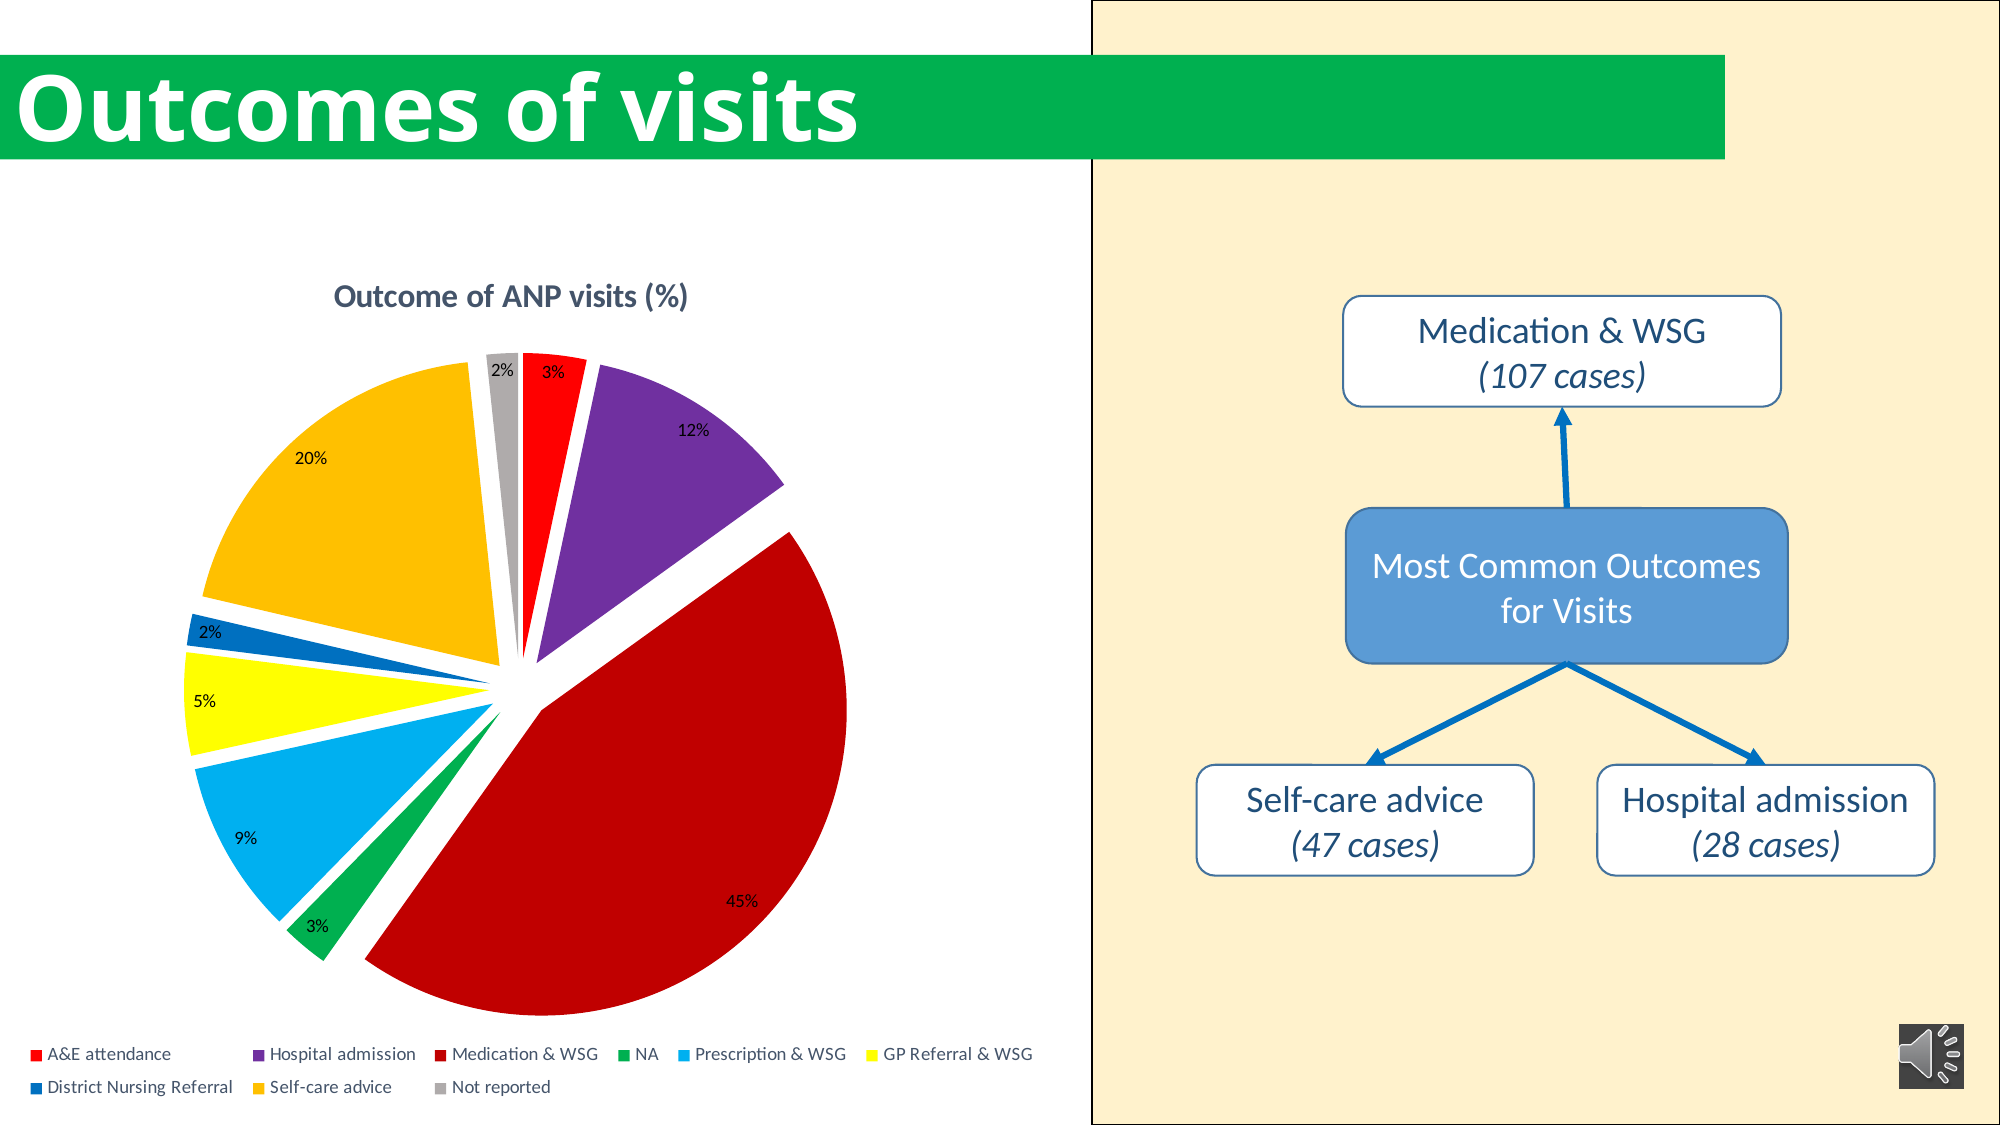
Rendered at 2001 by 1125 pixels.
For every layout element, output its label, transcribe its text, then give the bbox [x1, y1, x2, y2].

text_box Medication & WSG (107 cases) [1438, 294, 1783, 408]
text_box Self-care advice (47 cases) [1438, 765, 1535, 877]
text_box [1365, 663, 1566, 765]
chart [0, 260, 1438, 1125]
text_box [1566, 663, 1766, 765]
text_box [1091, 0, 2000, 1125]
text_box Outcomes of visits [0, 54, 1725, 160]
picture [1897, 1022, 1965, 1090]
text_box Hospital admission (28 cases) [1596, 763, 1936, 877]
text_box Most Common Outcomes for Visits [1438, 506, 1789, 665]
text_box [1562, 406, 1567, 509]
